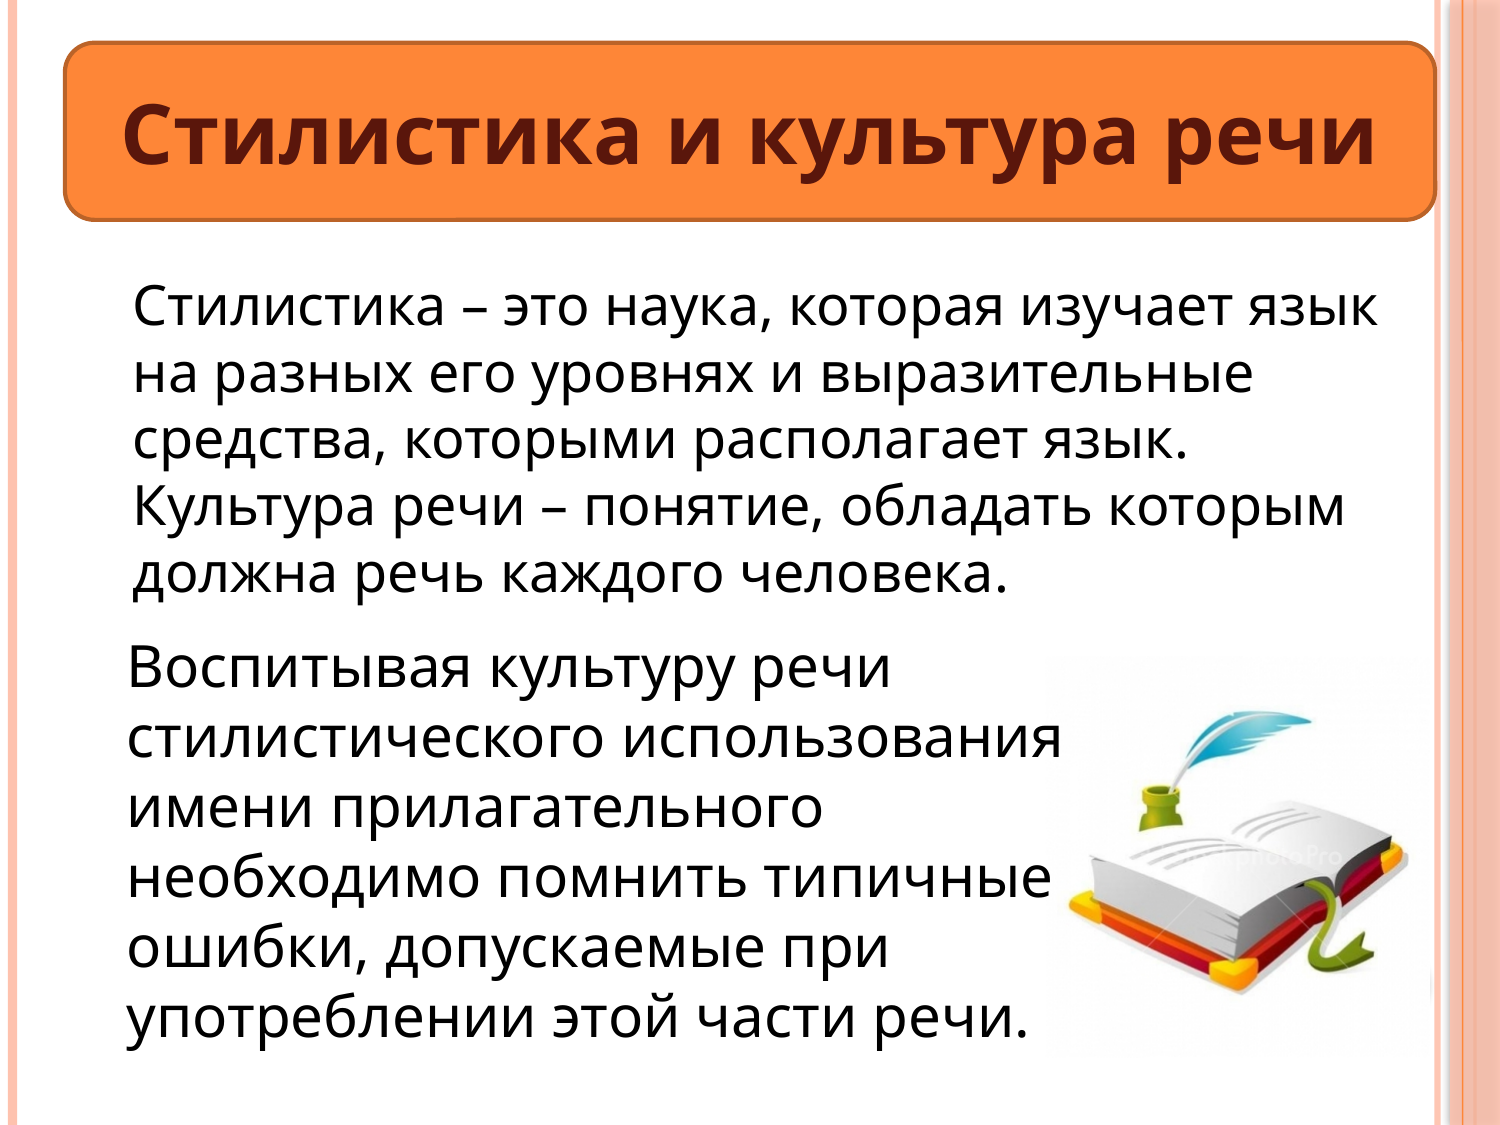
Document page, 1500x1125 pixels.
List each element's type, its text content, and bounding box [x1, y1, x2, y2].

list Стилистика – это наука, которая изучает язык на разных его уровнях и выразительные средства, которыми располагает язык. Культура речи – понятие, обладать которым должна речь каждого человека. [75, 262, 1424, 634]
picture [1044, 656, 1431, 1059]
text_box Стилистика и культура речи [62, 40, 1438, 222]
text_box Воспитывая культуру речи стилистического использования имени прилагательного необходимо помнить типичные ошибки, допускаемые при употреблении этой части речи. [112, 621, 1093, 1057]
